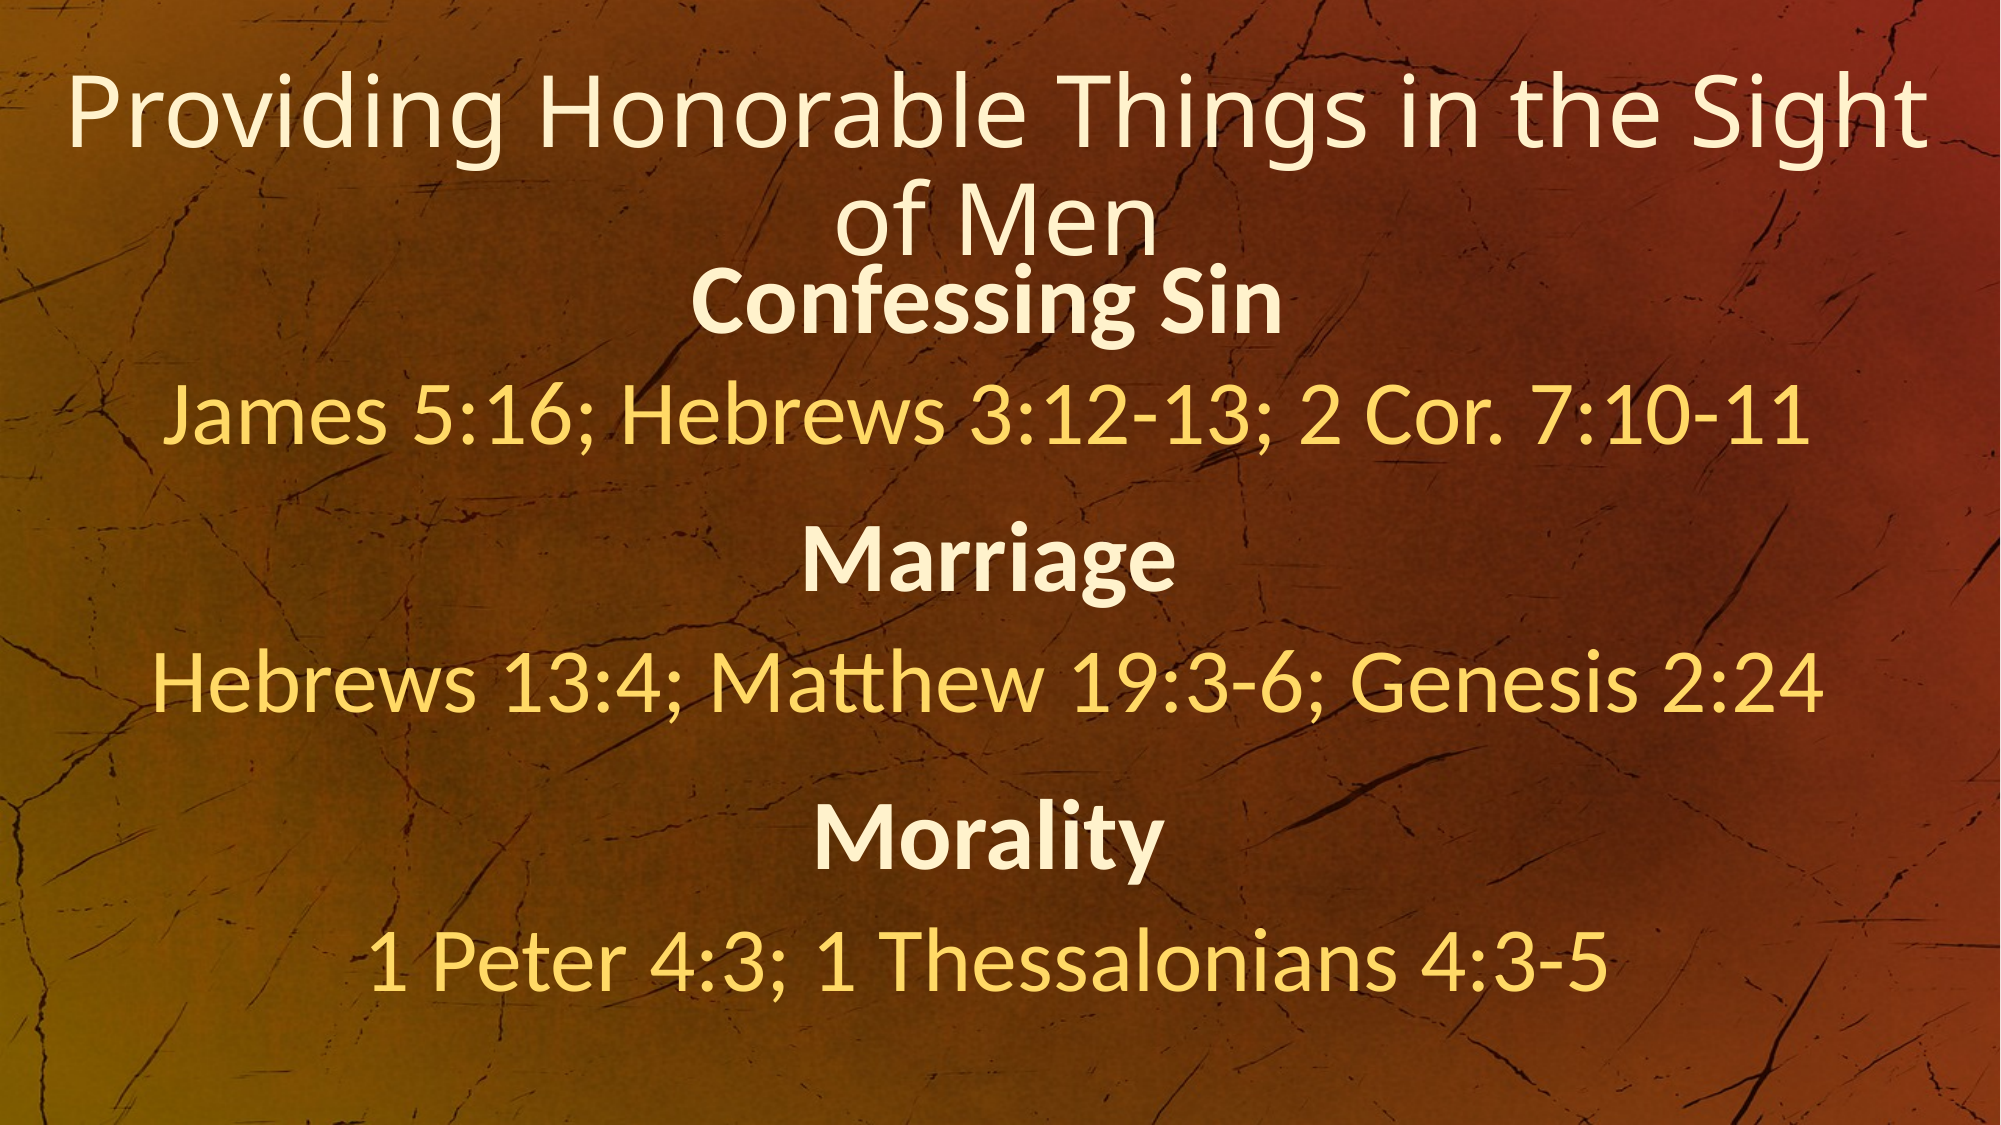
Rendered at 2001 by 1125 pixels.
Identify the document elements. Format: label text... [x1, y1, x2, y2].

picture [0, 0, 2001, 1125]
title Providing Honorable Things in the Sight of Men [48, 53, 1947, 201]
subtitle Confessing Sin James 5:16; Hebrews 3:12-13; 2 Cor. 7:10-11 Marriage Hebrews 13:4; Matthew 19:3-6; Genesis 2:24 Morality 1 Peter 4:3; 1 Thessalonians 4:3-5 [97, 239, 1881, 1045]
